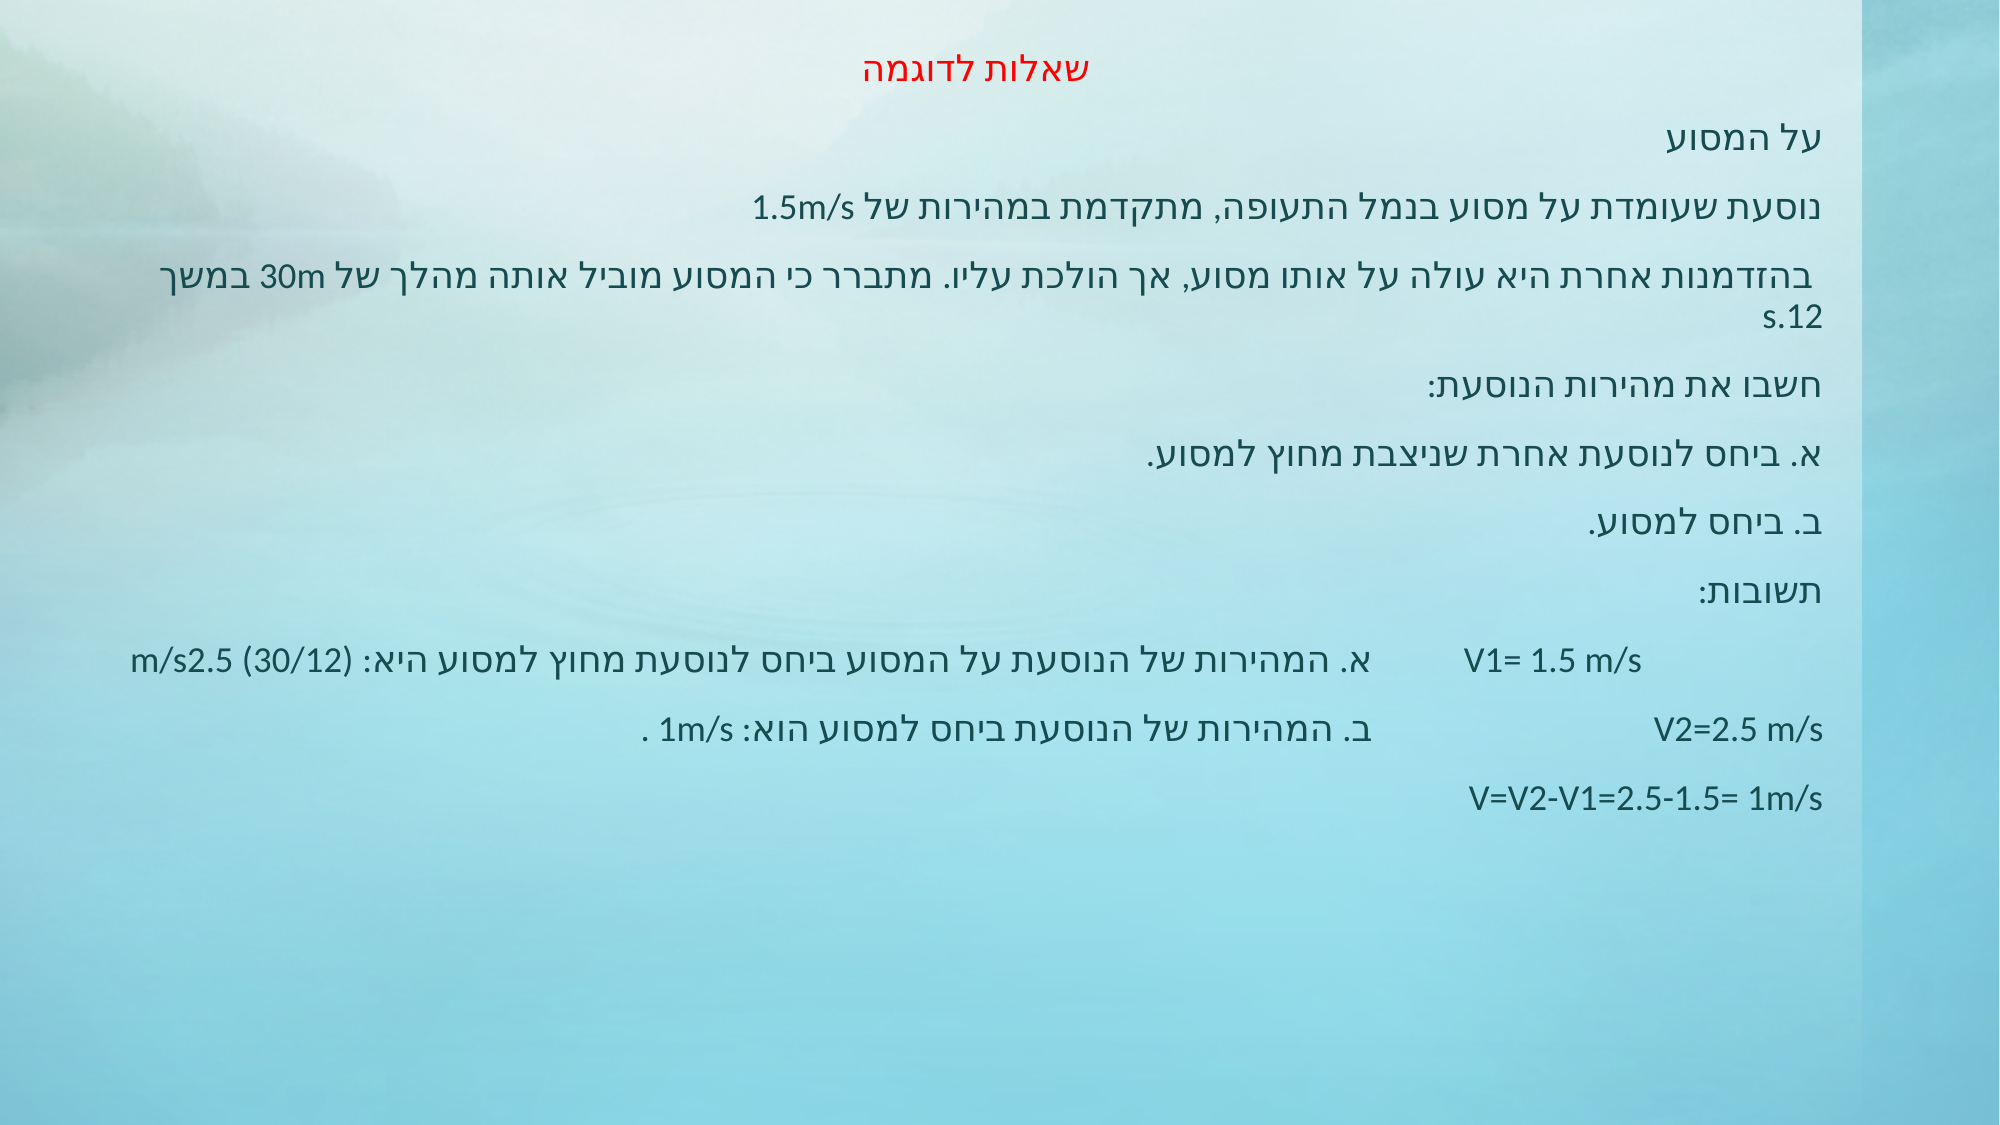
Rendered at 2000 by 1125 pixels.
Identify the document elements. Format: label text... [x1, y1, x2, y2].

list שאלות לדוגמה על המסוע נוסעת שעומדת על מסוע בנמל התעופה, מתקדמת במהירות של 1.5m/s בהזדמנות אחרת היא עולה על אותו מסוע, אך הולכת עליו. מתברר כי המסוע מוביל אותה מהלך של 30m במשך 12.s חשבו את מהירות הנוסעת: א. ביחס לנוסעת אחרת שניצבת מחוץ למסוע. ב. ביחס למסוע. תשובות: V1= 1.5 m/s א. המהירות של הנוסעת על המסוע ביחס לנוסעת מחוץ למסוע היא: m/s2.5 (30/12) V2=2.5 m/s ב. המהירות של הנוסעת ביחס למסוע הוא: 1m/s . V=V2-V1=2.5-1.5= 1m/s [113, 42, 1839, 1059]
picture [0, 0, 2000, 1125]
